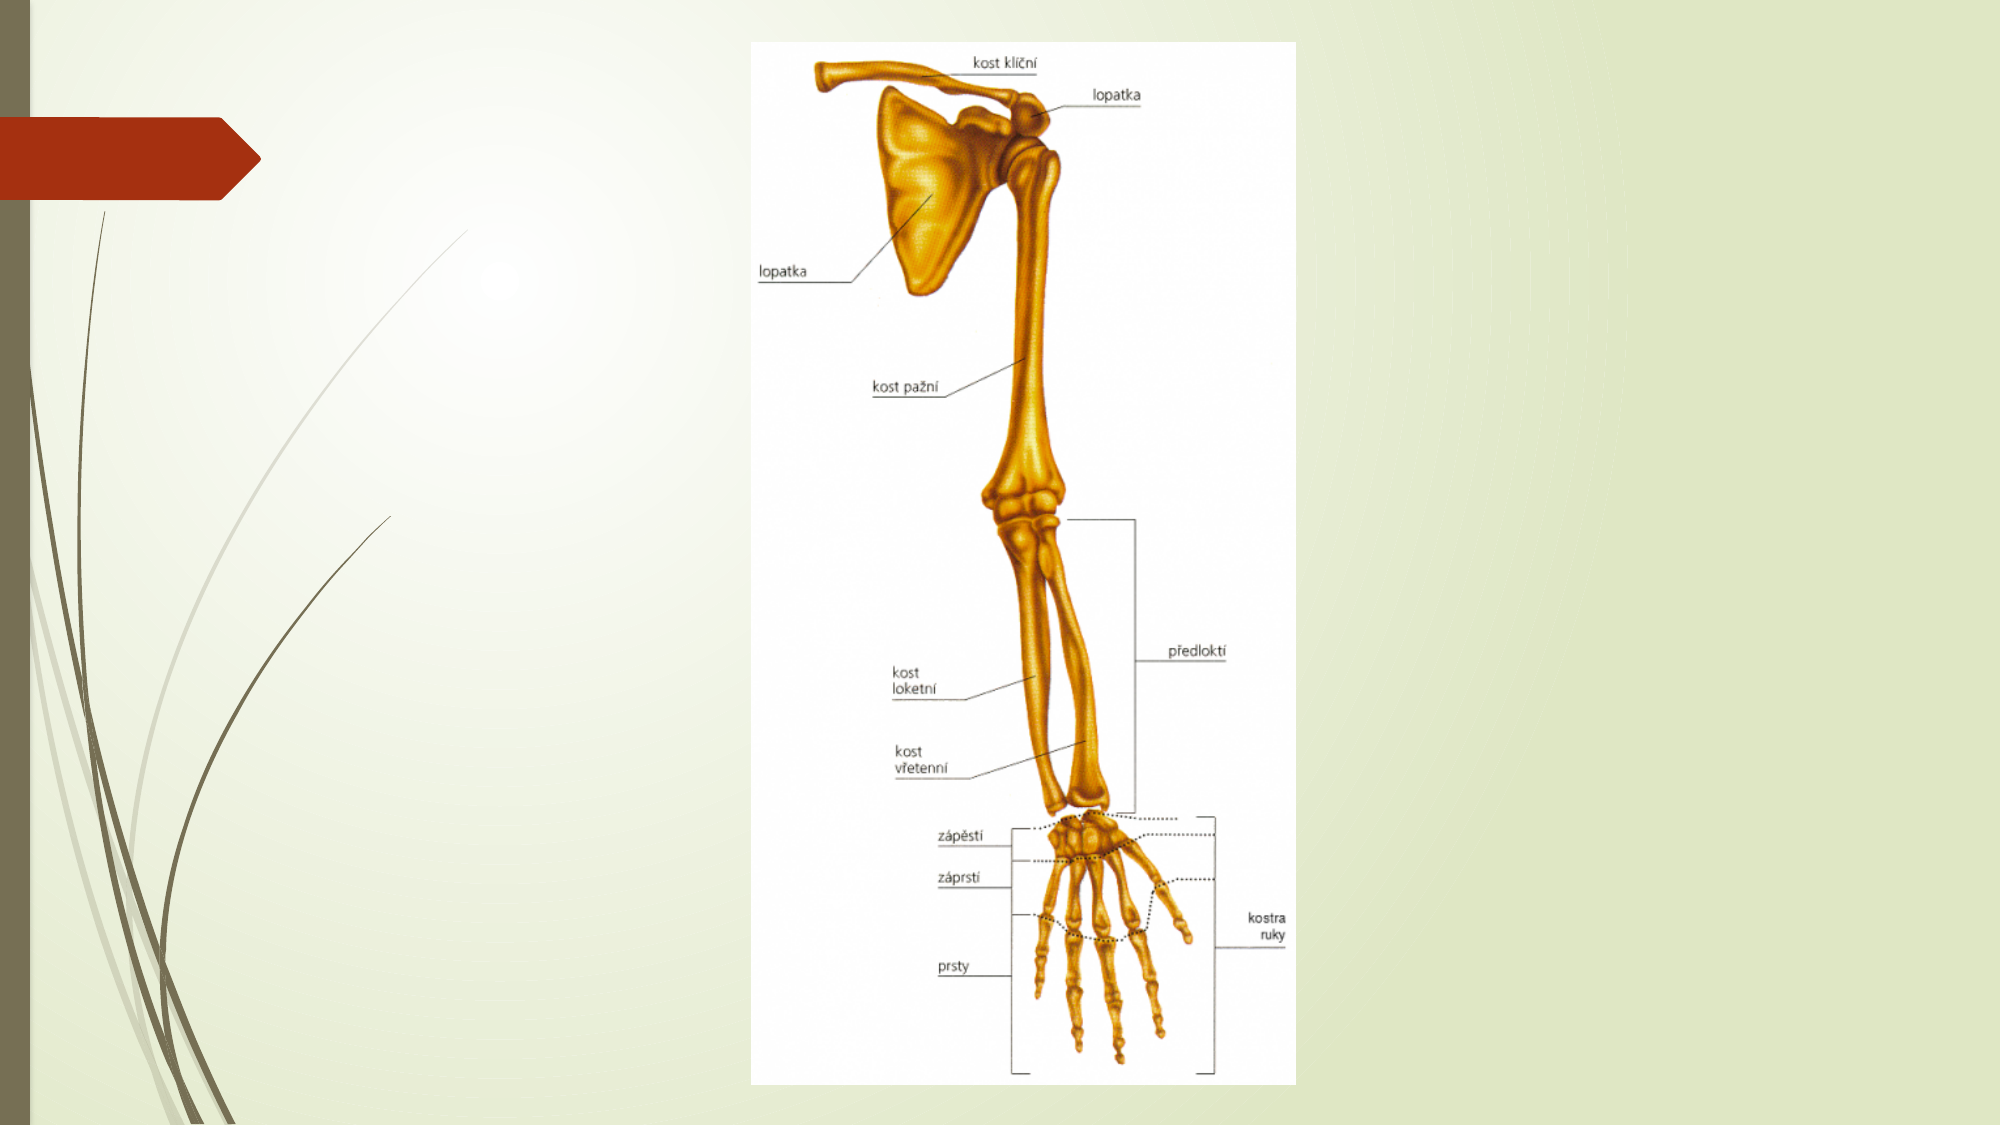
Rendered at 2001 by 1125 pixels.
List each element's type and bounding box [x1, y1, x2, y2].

picture [751, 42, 1296, 1085]
